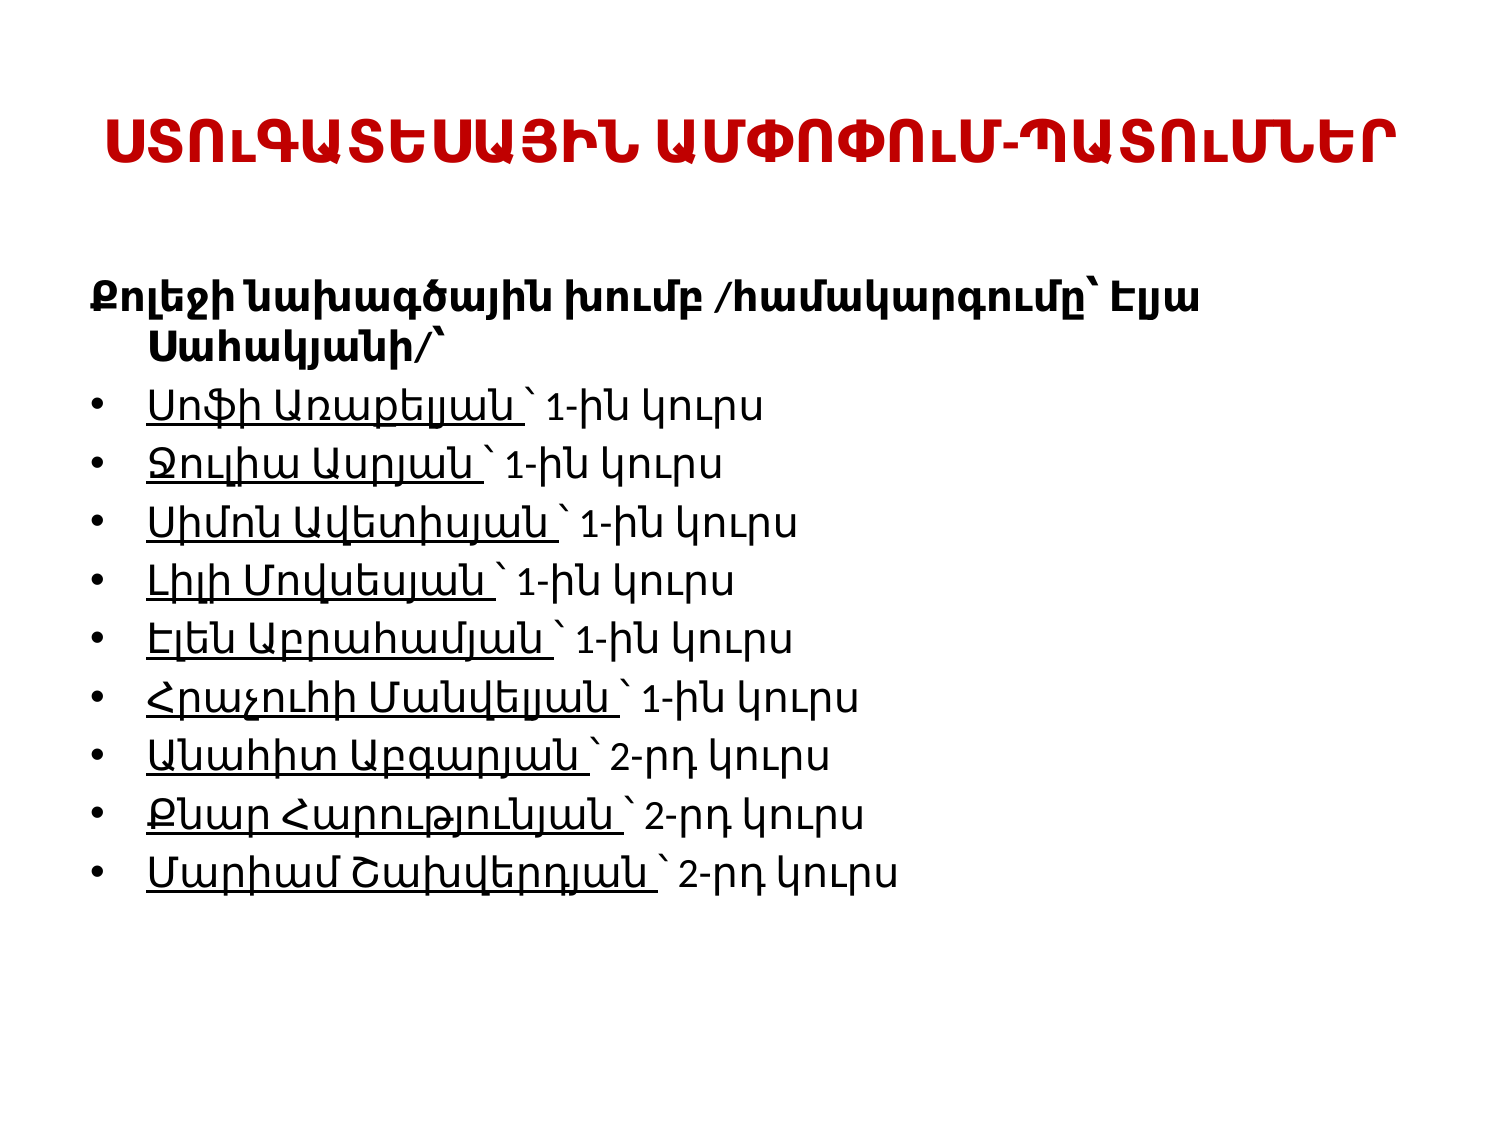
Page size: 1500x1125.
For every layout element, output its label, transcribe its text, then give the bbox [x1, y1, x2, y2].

title ՍՏՈւԳԱՏԵՍԱՅԻՆ ԱՄՓՈՓՈւՄ-ՊԱՏՈւՄՆԵՐ [75, 45, 1425, 233]
list Քոլեջի նախագծային խումբ /համակարգումը՝ Էլյա Սահակյանի/՝ Սոֆի Առաքելյան ՝ 1-ին կուրս Ջուլիա Ասրյան ՝ 1-ին կուրս Սիմոն Ավետիսյան ՝ 1-ին կուրս Լիլի Մովսեսյան ՝ 1-ին կուրս Էլեն Աբրահամյան ՝ 1-ին կուրս Հրաչուհի Մանվելյան ՝ 1-ին կուրս Անահիտ Աբգարյան ՝ 2-րդ կուրս Քնար Հարությունյան ՝ 2-րդ կուրս Մարիամ Շախվերդյան ՝ 2-րդ կուրս [75, 262, 1425, 1005]
